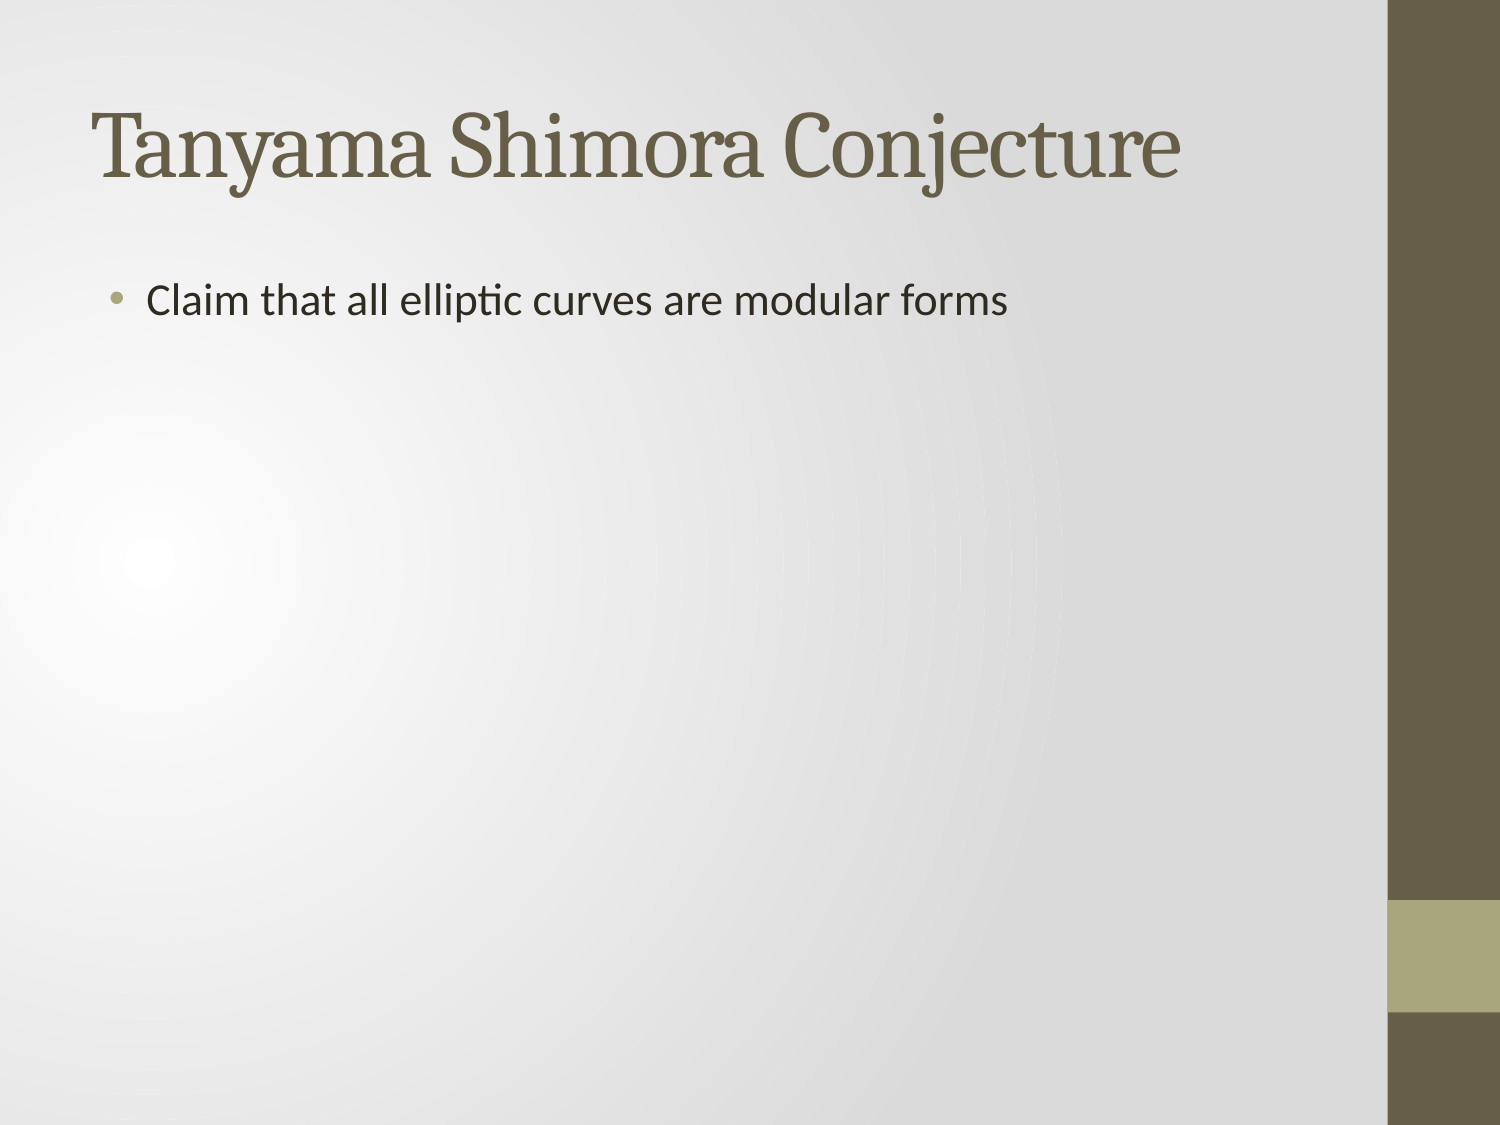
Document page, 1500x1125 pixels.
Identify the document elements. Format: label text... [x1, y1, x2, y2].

title Tanyama Shimora Conjecture [75, 45, 1325, 233]
list Claim that all elliptic curves are modular forms [75, 262, 1325, 1050]
